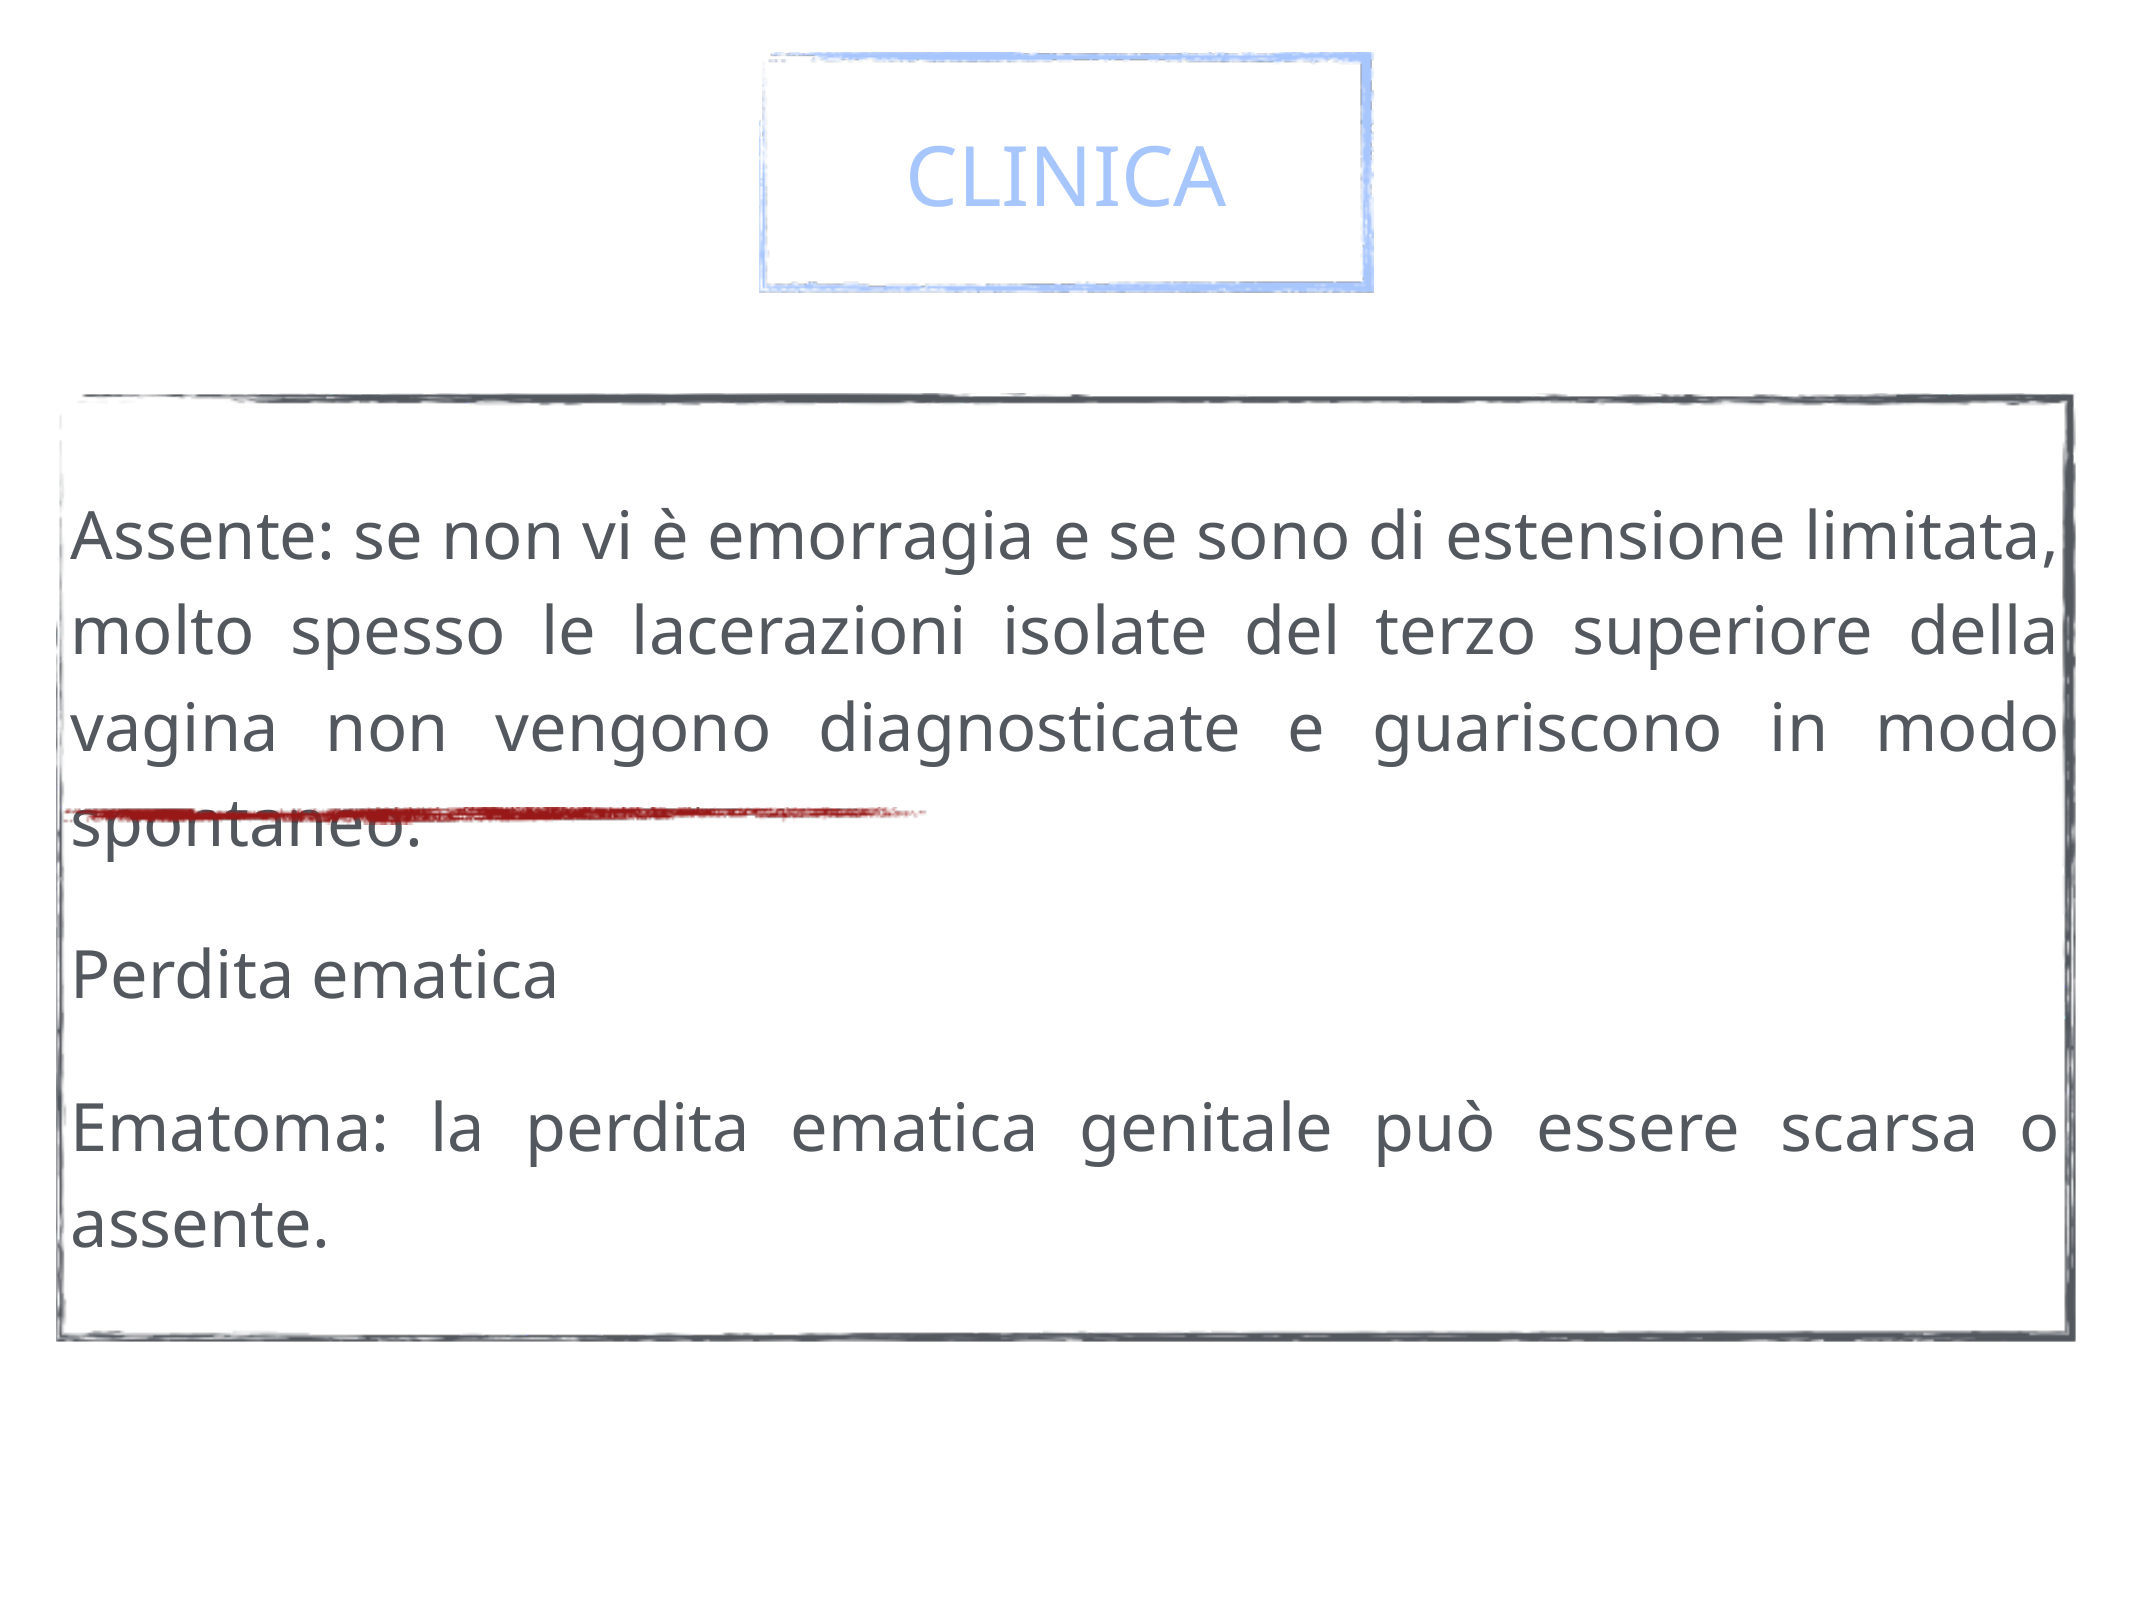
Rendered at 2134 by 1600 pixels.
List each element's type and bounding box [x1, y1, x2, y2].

text_box [759, 51, 1374, 295]
picture [53, 807, 939, 825]
text_box [55, 392, 2078, 1344]
